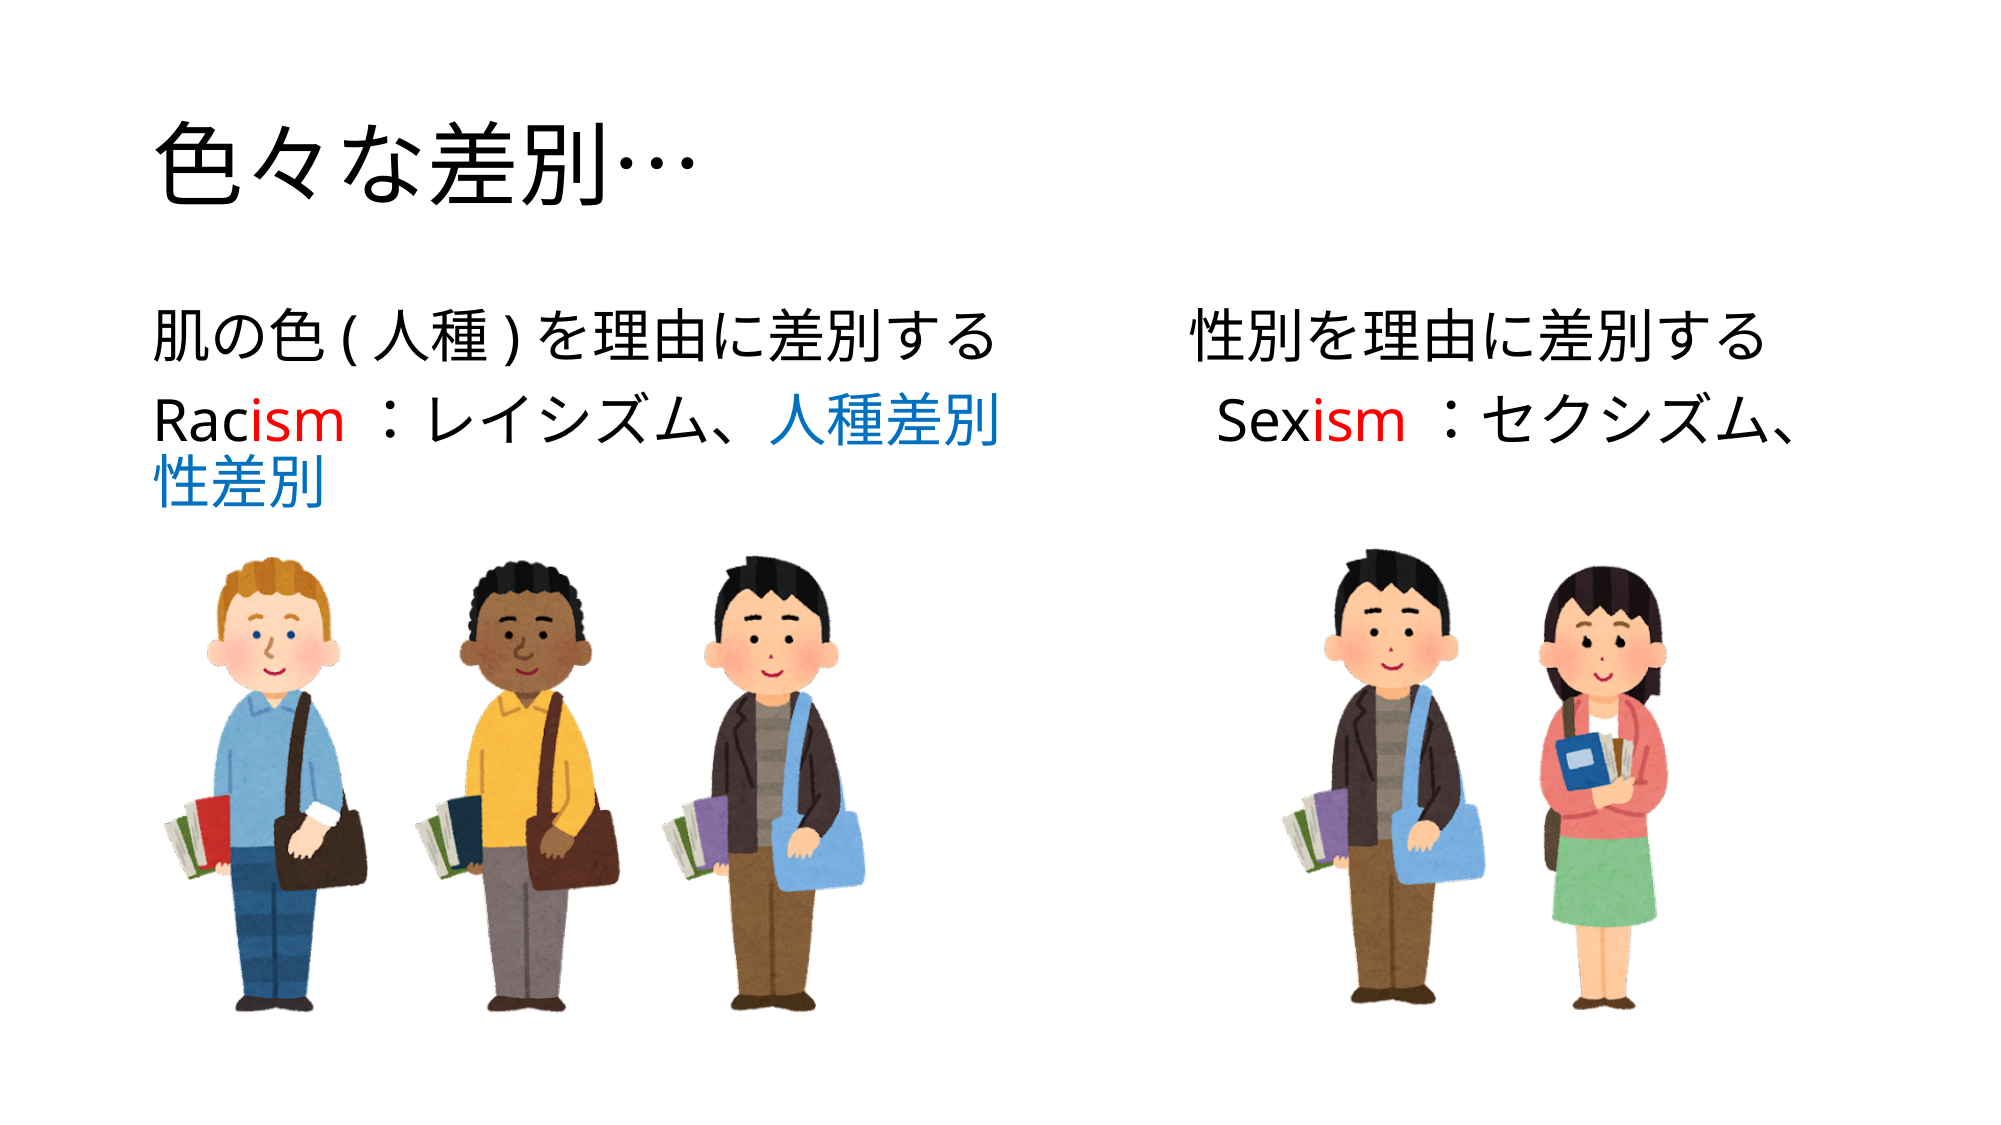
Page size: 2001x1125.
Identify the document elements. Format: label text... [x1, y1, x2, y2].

picture [139, 551, 393, 1021]
list 肌の色(人種)を理由に差別する 性別を理由に差別する Racism：レイシズム、人種差別 Sexism：セクシズム、性差別 [137, 299, 1863, 1014]
picture [1258, 544, 1723, 1017]
title 色々な差別… [137, 59, 1863, 278]
picture [394, 551, 891, 1021]
